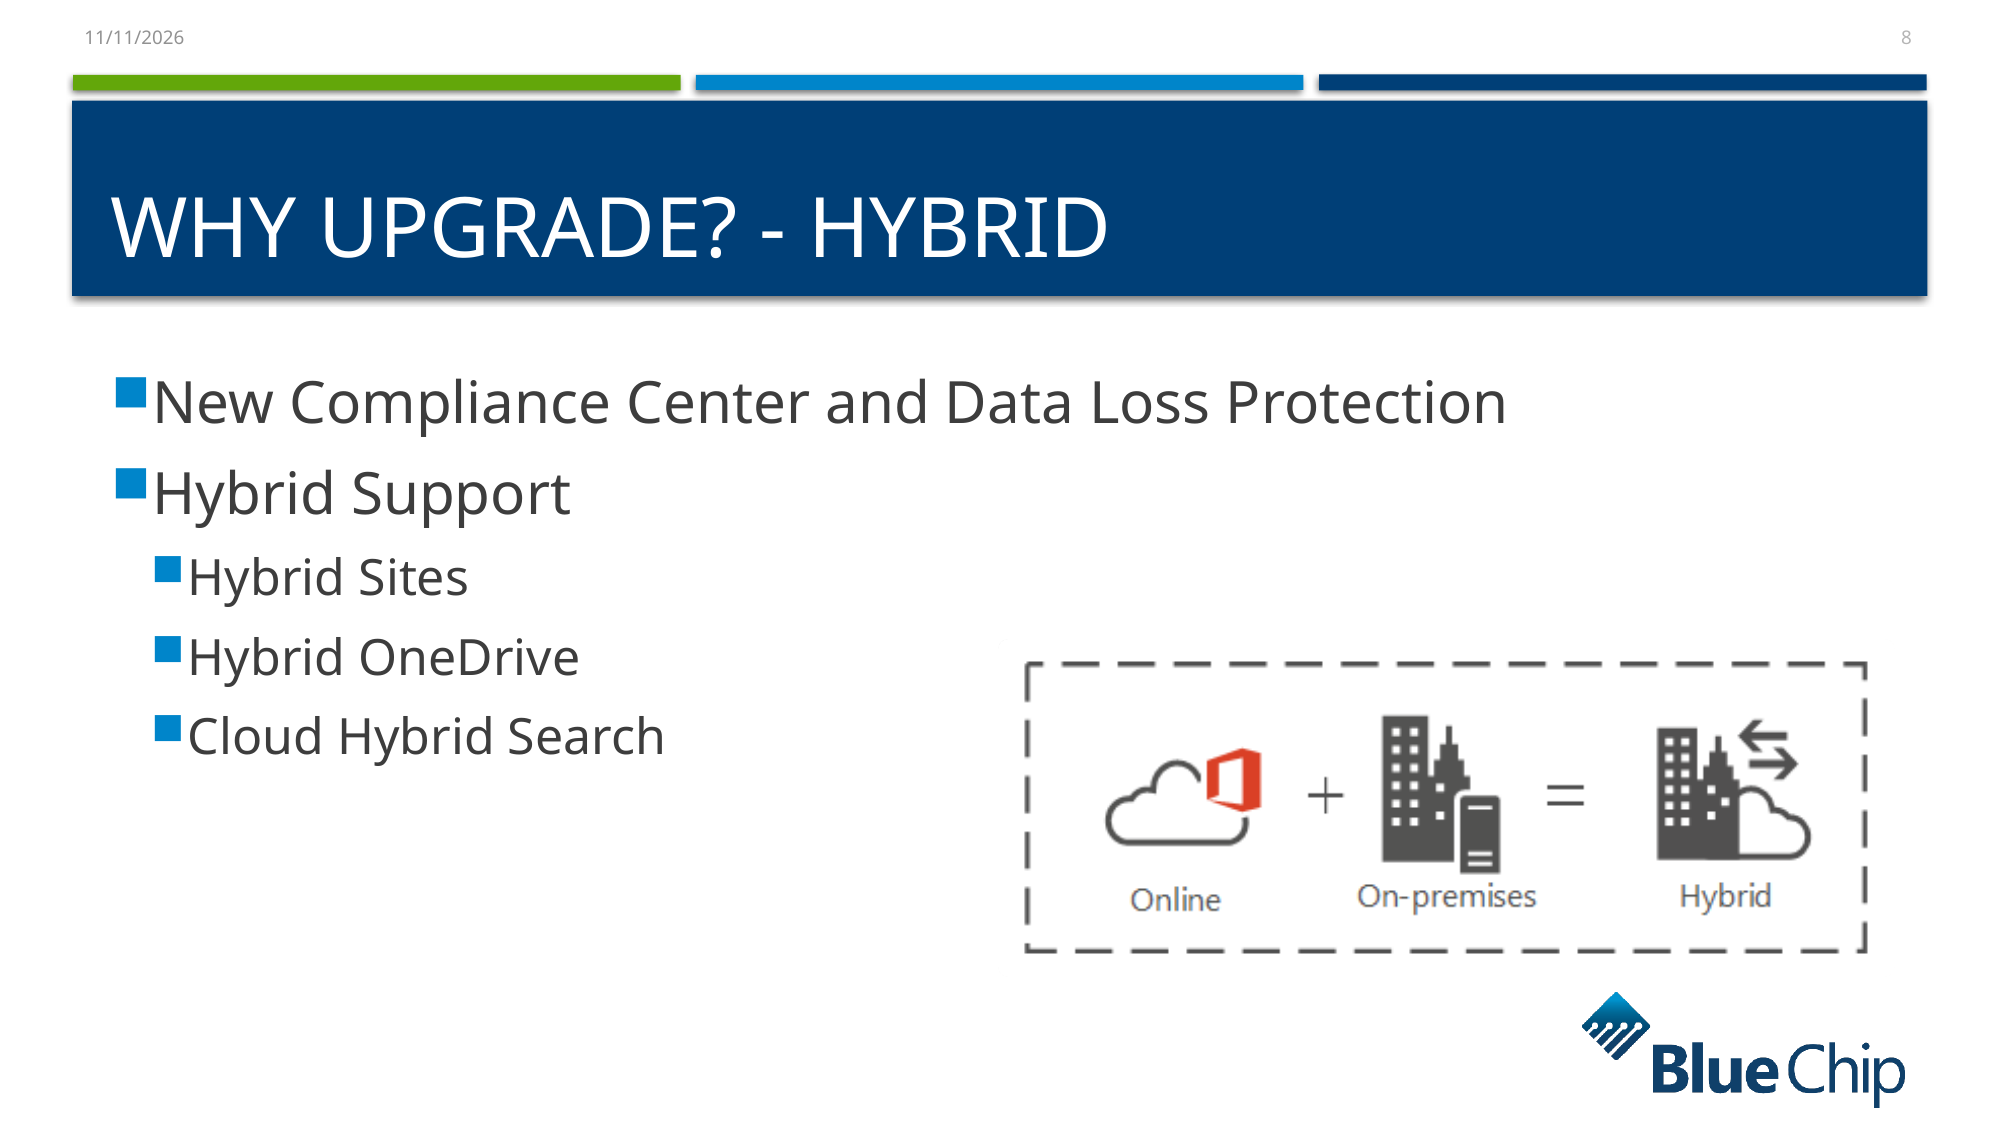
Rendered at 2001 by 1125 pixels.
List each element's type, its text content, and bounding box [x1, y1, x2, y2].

title Why Upgrade? - hybrid [95, 115, 1905, 282]
picture [1018, 659, 1875, 957]
picture [1582, 992, 1905, 1108]
list New Compliance Center and Data Loss Protection Hybrid Support Hybrid Sites Hybrid OneDrive Cloud Hybrid Search [95, 357, 1905, 963]
slide_number 8 [1820, 8, 1927, 69]
